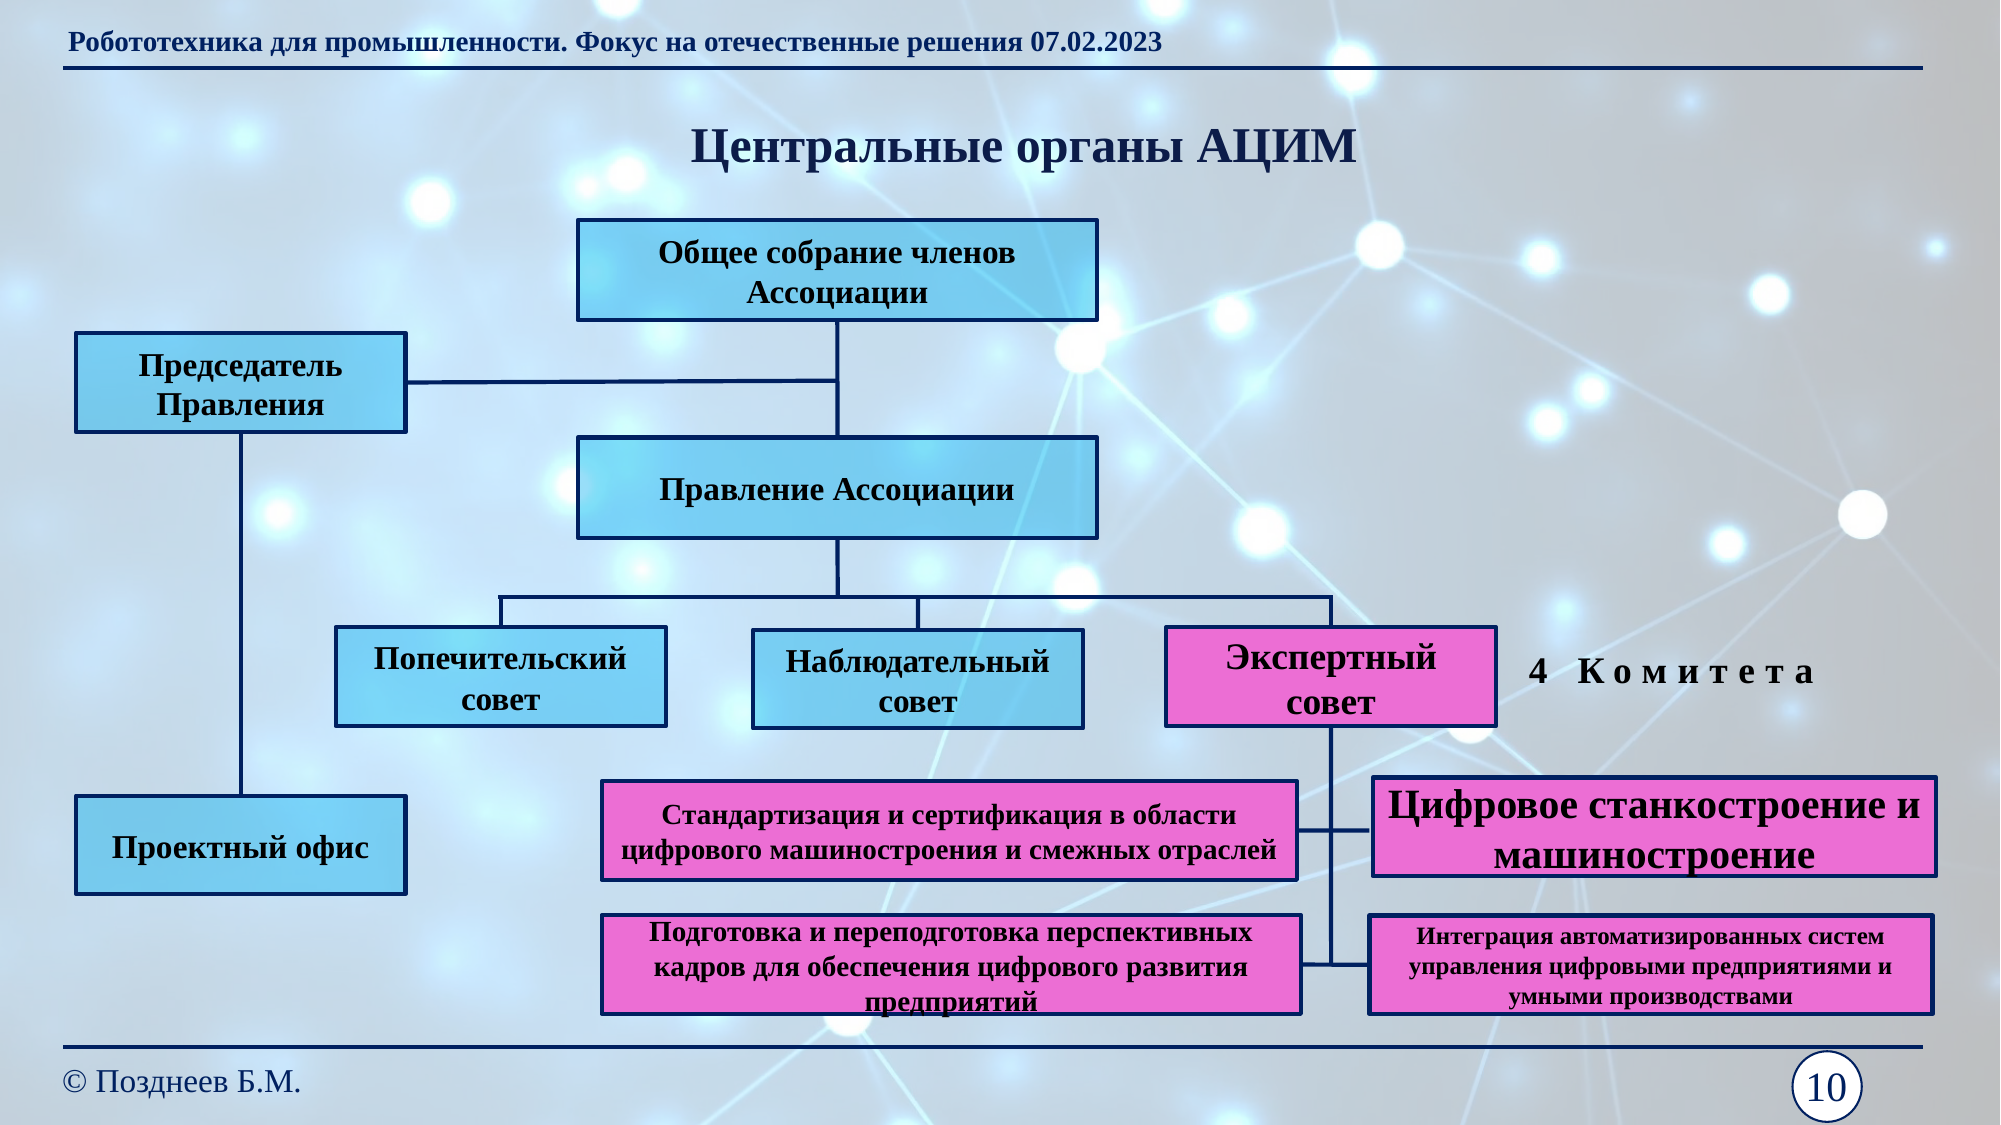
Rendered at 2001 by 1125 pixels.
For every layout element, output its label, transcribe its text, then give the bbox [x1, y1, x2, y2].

text_box [1811, 1050, 1843, 1054]
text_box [75, 220, 1937, 1015]
text_box Робототехника для промышленности. Фокус на отечественные решения 07.02.2023 [53, 15, 1947, 66]
text_box Центральные органы АЦИМ [354, 111, 1695, 188]
slide_number 10 [1412, 1054, 1863, 1115]
footer © Позднеев Б.М. [0, 1048, 373, 1109]
text_box [1804, 1115, 1850, 1123]
